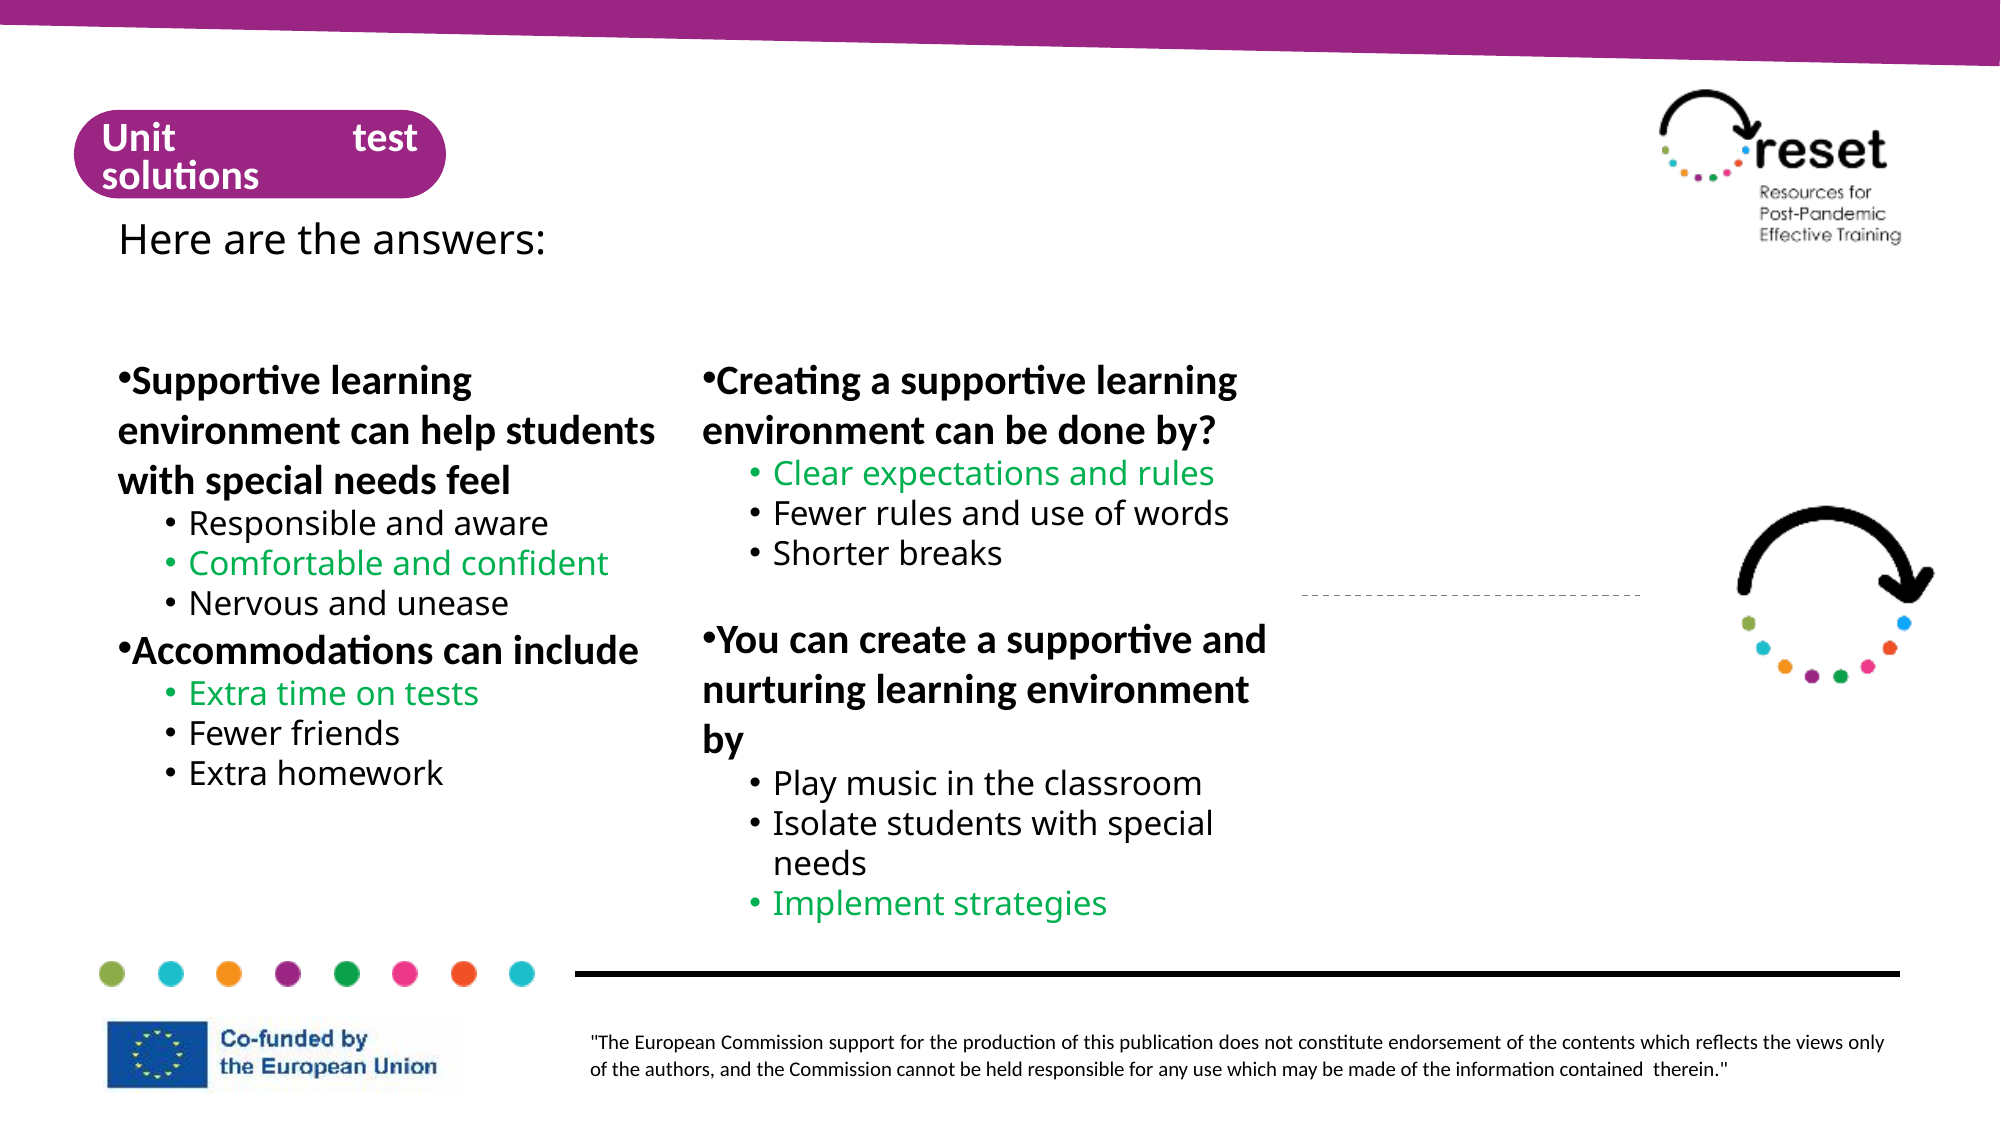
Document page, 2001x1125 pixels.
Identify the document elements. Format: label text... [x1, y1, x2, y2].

picture [392, 961, 418, 987]
picture [334, 961, 360, 987]
picture [158, 961, 184, 987]
text_box Unit test solutions [72, 108, 448, 200]
picture [1724, 492, 1946, 699]
picture [103, 1017, 463, 1093]
text_box Supportive learning environment can help students with special needs feel Responsible and aware Comfortable and confident Nervous and unease Accommodations can include Extra time on tests Fewer friends Extra homework Creating a supportive learning environment can be done by? Clear expectations and rules Fewer rules and use of words Shorter breaks You can create a supportive and nurturing learning environment by Play music in the classroom Isolate students with special needs Implement strategies [102, 345, 1302, 840]
picture [99, 961, 125, 987]
picture [275, 961, 301, 987]
picture [1650, 77, 1917, 255]
text_box Here are the answers: [85, 205, 818, 270]
picture [509, 961, 535, 987]
picture [451, 961, 477, 987]
picture [216, 961, 242, 987]
